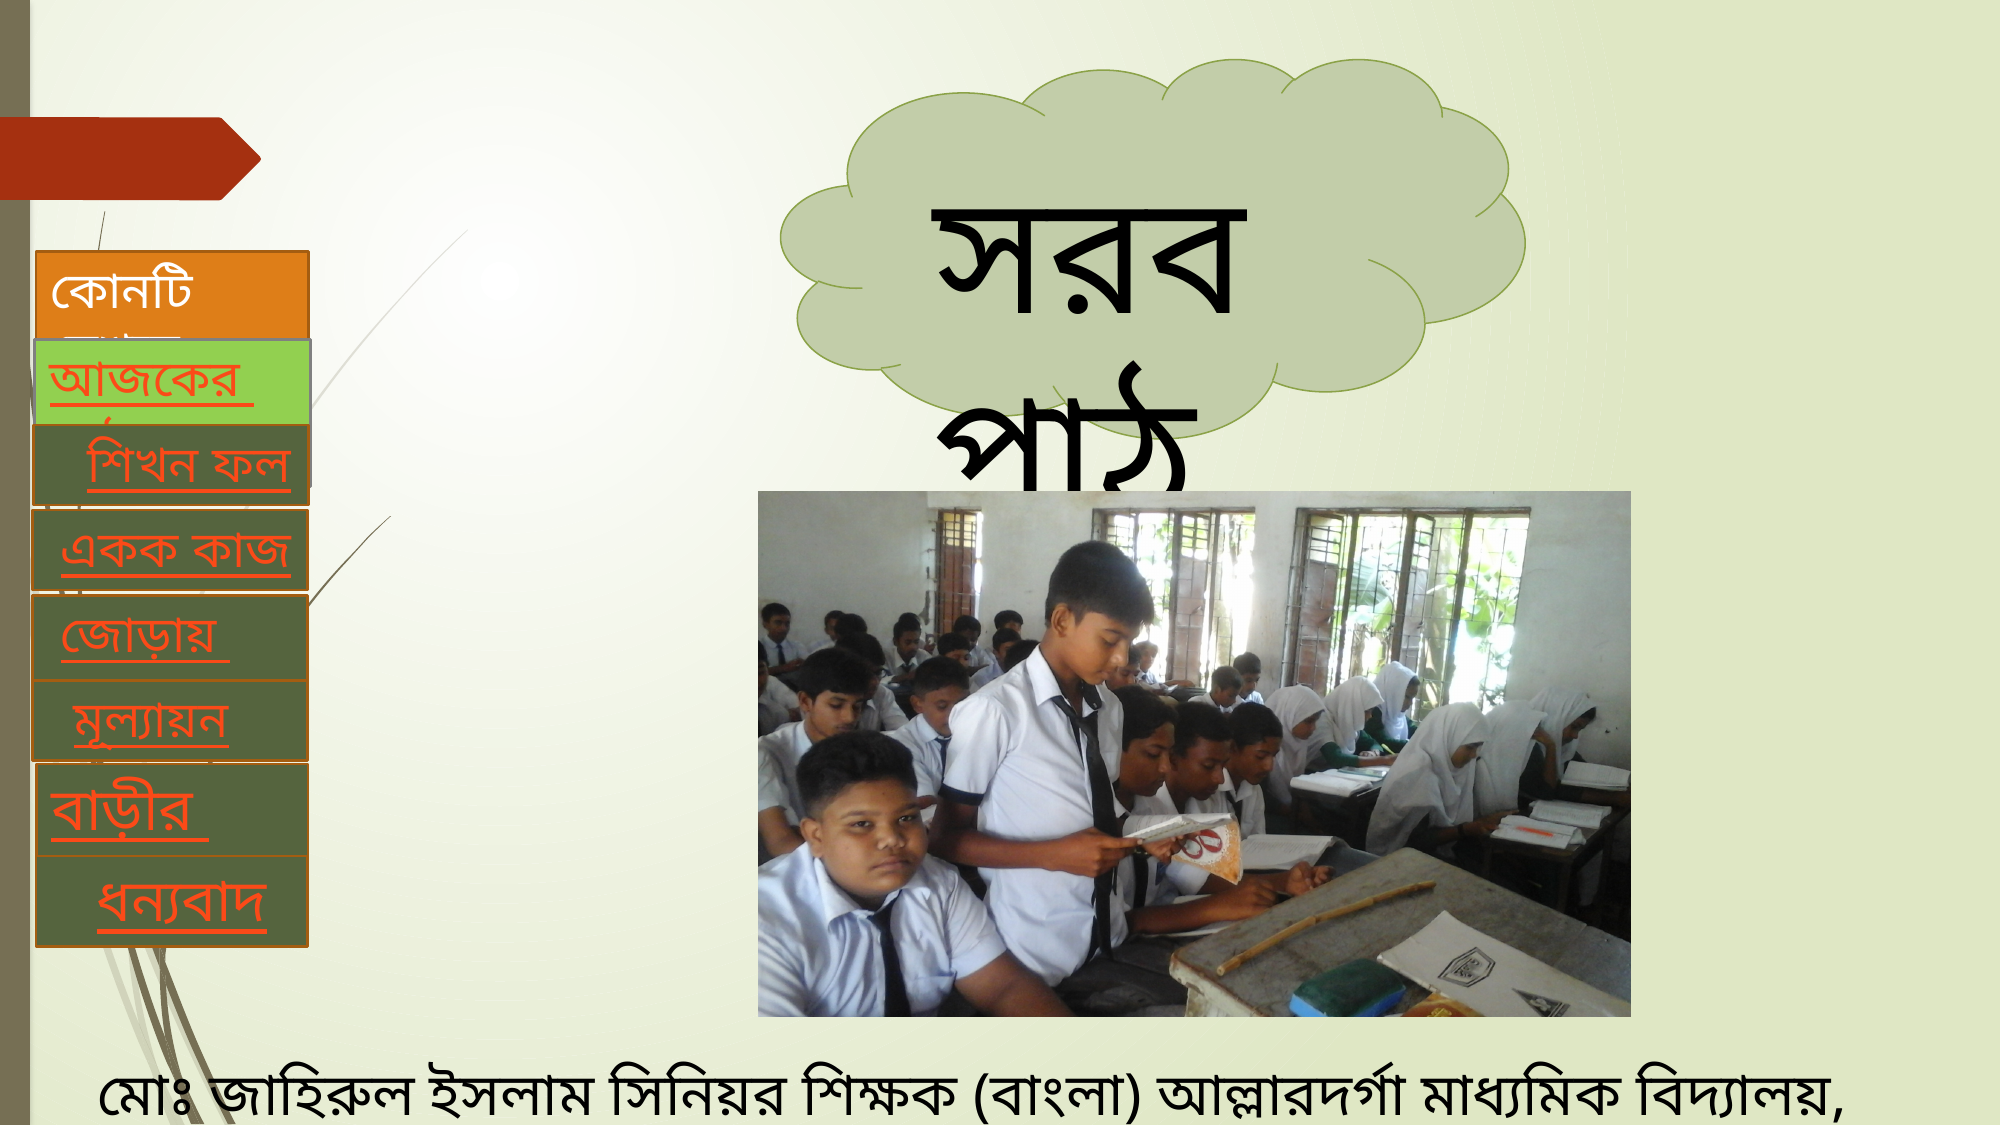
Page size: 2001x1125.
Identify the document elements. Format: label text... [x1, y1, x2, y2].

text_box সরব পাঠ [918, 139, 1471, 490]
text_box [779, 58, 1526, 400]
picture [758, 491, 1632, 1017]
